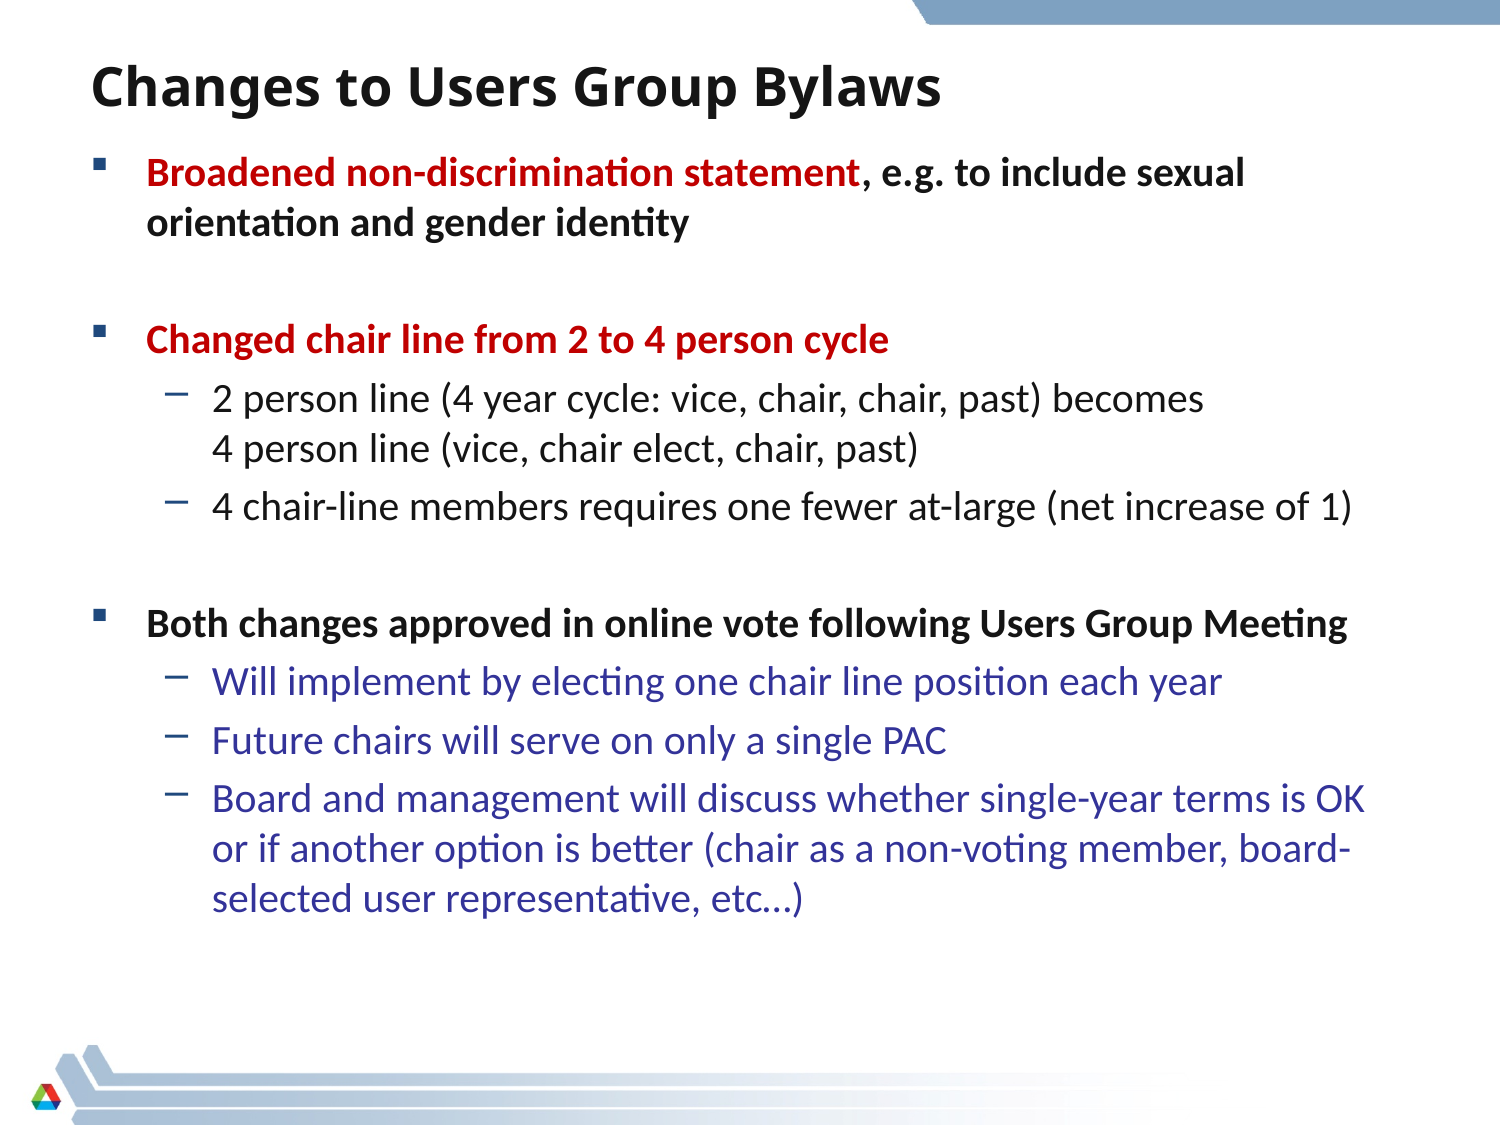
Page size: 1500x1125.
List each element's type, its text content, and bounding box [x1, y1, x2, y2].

picture [0, 0, 1500, 26]
picture [0, 1037, 1500, 1125]
list Broadened non-discrimination statement, e.g. to include sexual orientation and gender identity Changed chair line from 2 to 4 person cycle 2 person line (4 year cycle: vice, chair, chair, past) becomes 4 person line (vice, chair elect, chair, past) 4 chair-line members requires one fewer at-large (net increase of 1) Both changes approved in online vote following Users Group Meeting Will implement by electing one chair line position each year Future chairs will serve on only a single PAC Board and management will discuss whether single-year terms is OK or if another option is better (chair as a non-voting member, board-selected user representative, etc…) [74, 137, 1426, 1026]
title Changes to Users Group Bylaws [74, 44, 1426, 137]
